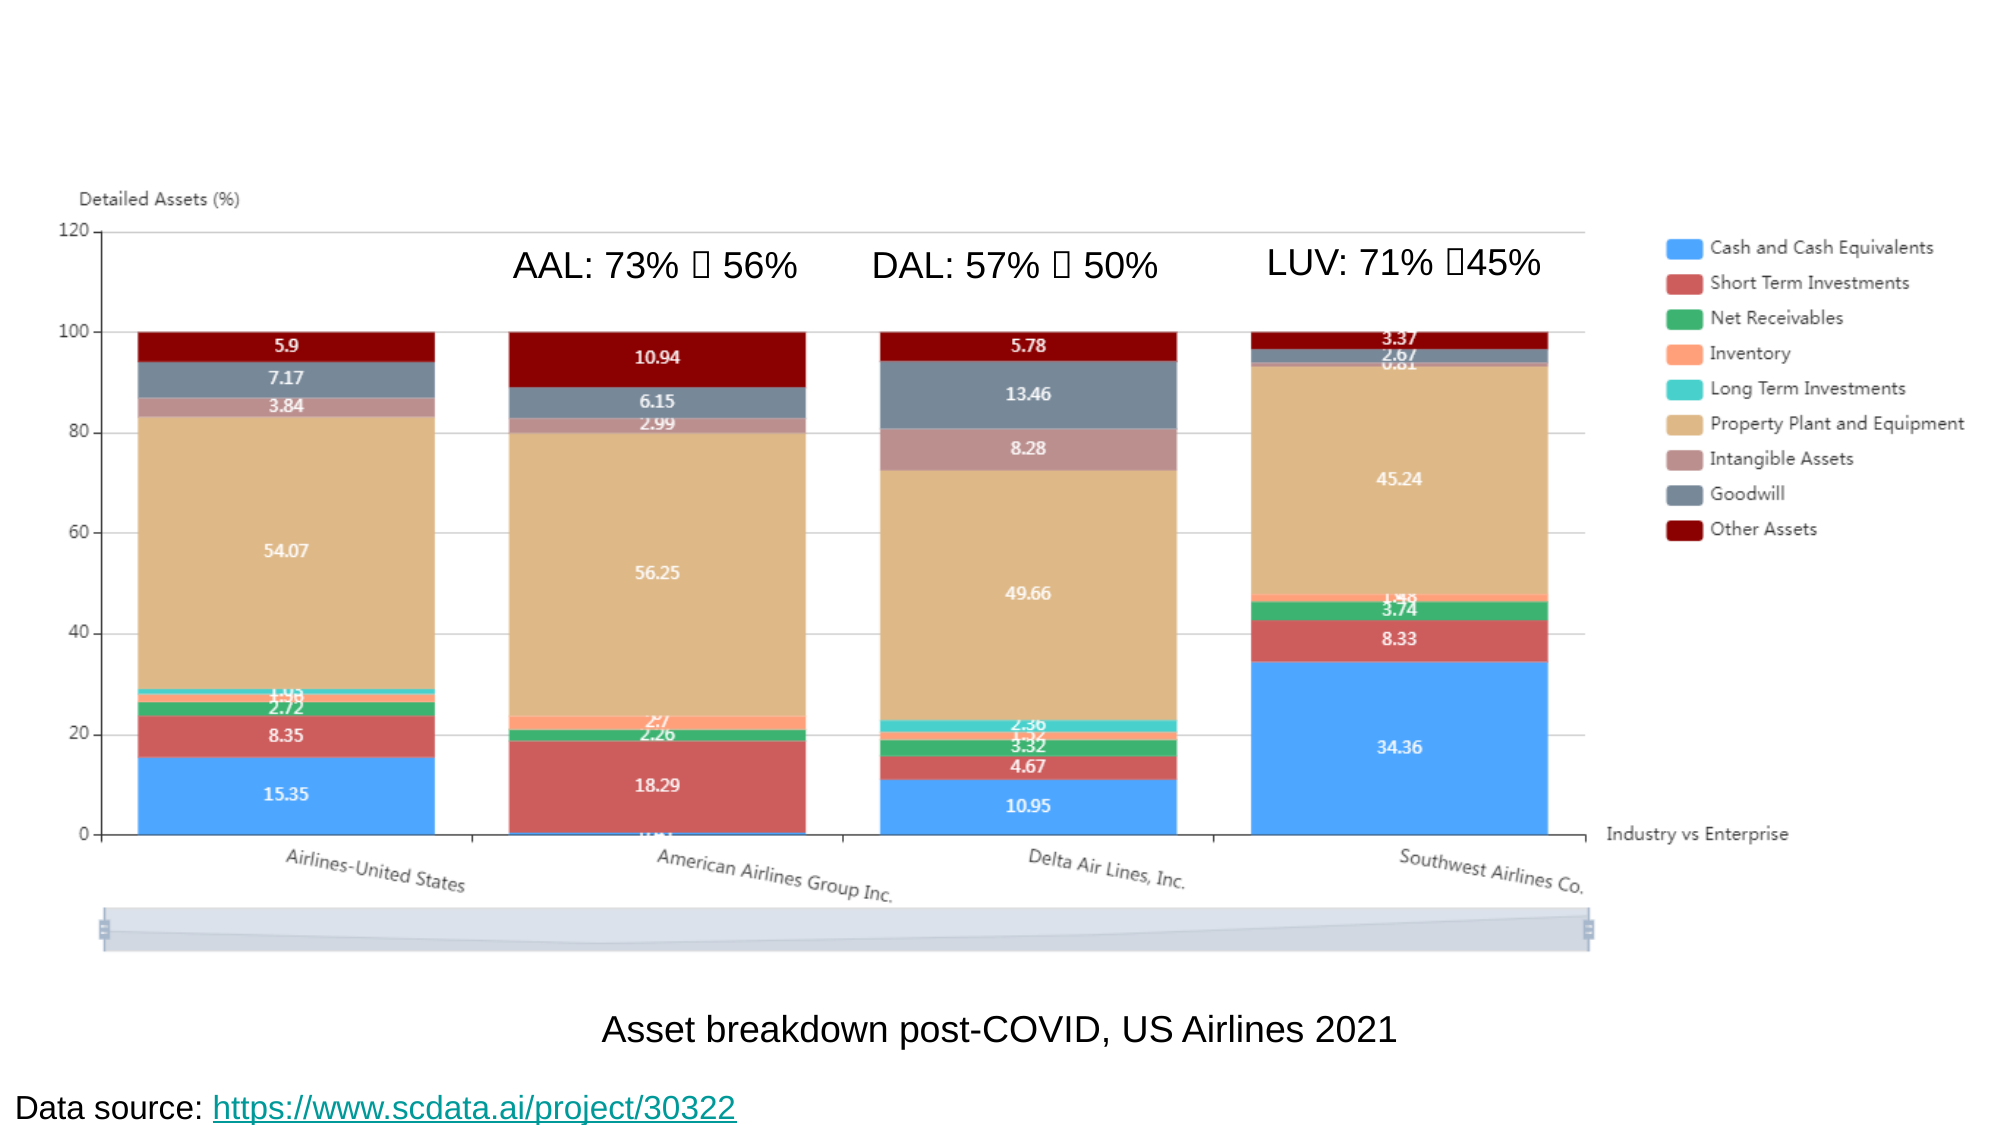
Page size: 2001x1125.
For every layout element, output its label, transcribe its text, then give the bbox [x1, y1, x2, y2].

text_box Asset breakdown post-COVID, US Airlines 2021 [499, 997, 1501, 1057]
picture [0, 143, 2000, 982]
text_box Data source: https://www.scdata.ai/project/30322 [0, 1078, 1000, 1125]
